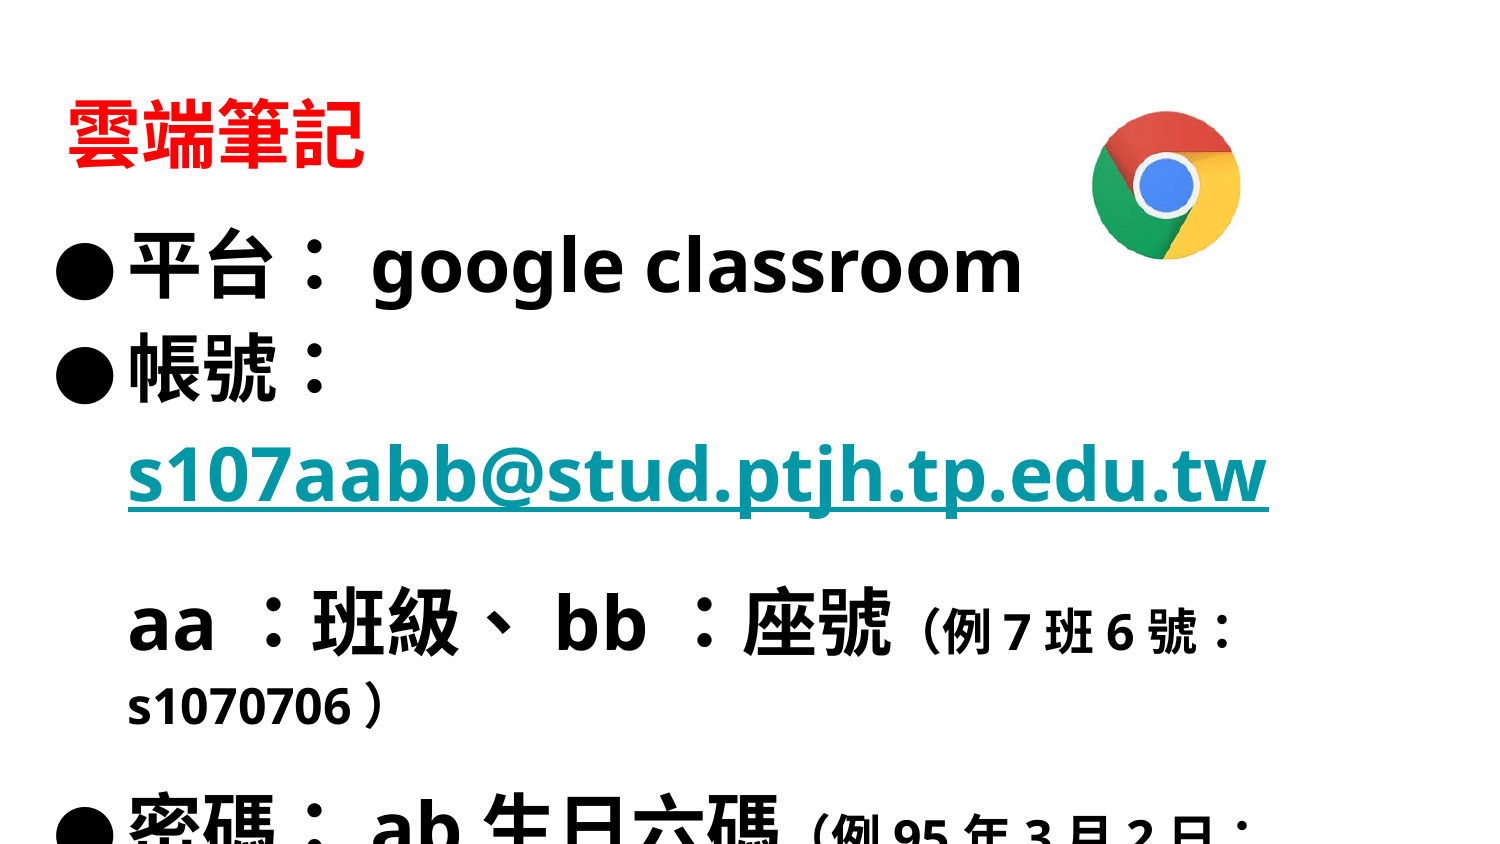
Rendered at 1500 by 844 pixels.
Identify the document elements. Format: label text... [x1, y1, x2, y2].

list 平台：google classroom 帳號：s107aabb@stud.ptjh.tp.edu.tw aa：班級、bb：座號（例7班6號：s1070706） 密碼：ab生日六碼（例95年3月2日：ab950302） [37, 189, 1473, 750]
picture [1065, 83, 1267, 286]
title 雲端筆記 [51, 72, 1449, 167]
